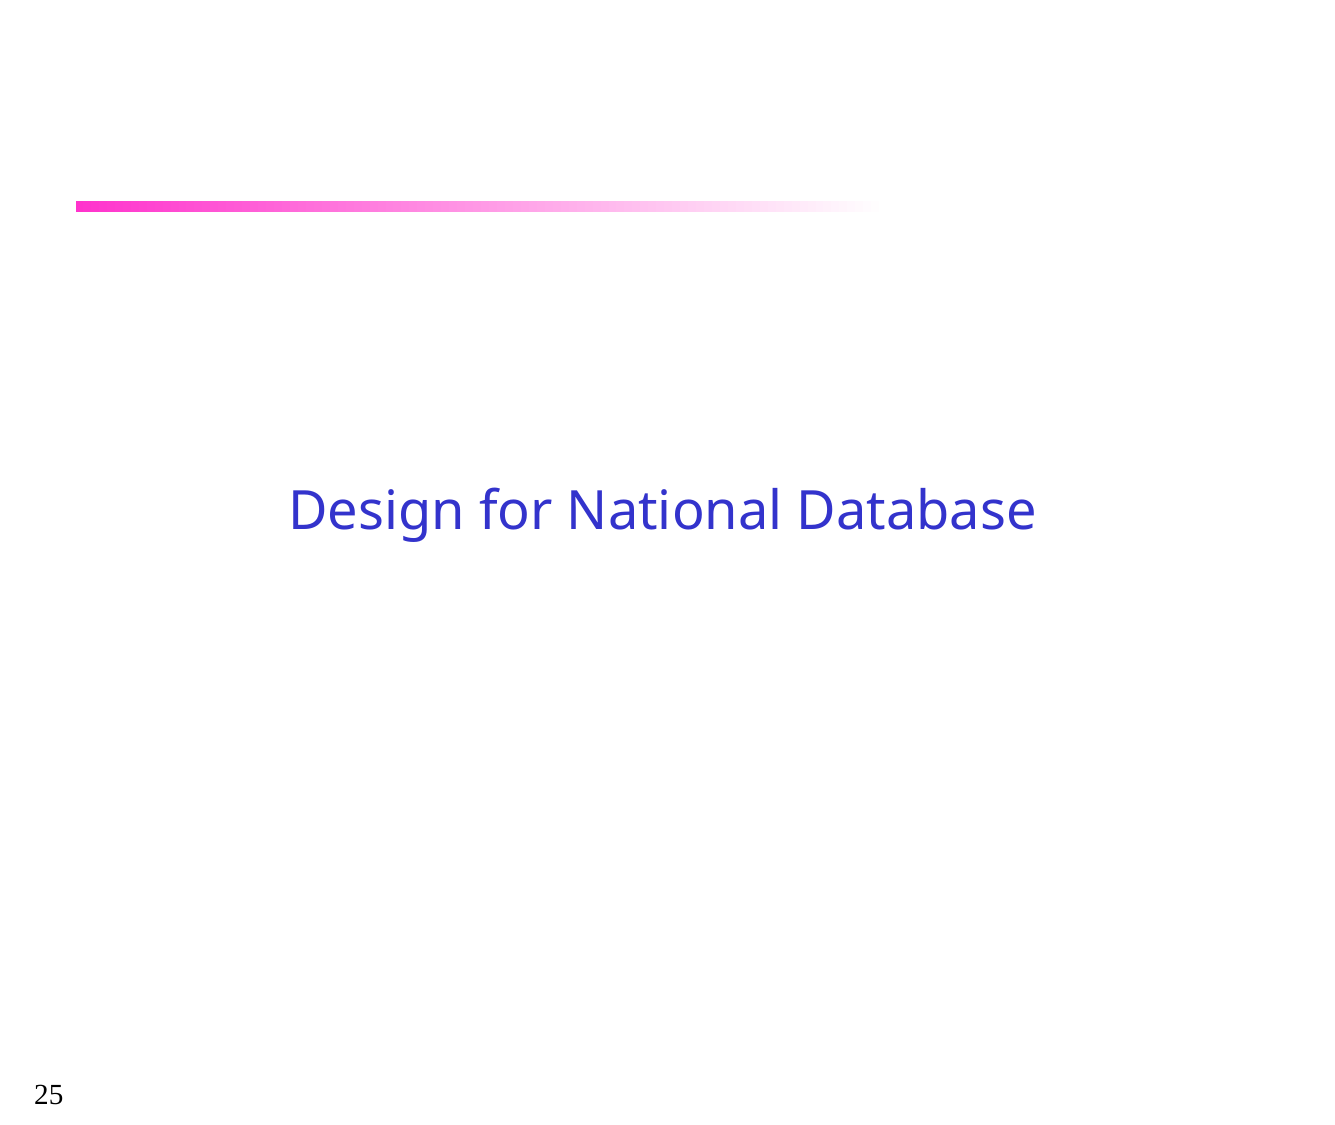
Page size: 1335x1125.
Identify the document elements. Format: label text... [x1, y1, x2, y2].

text_box Design for National Database [99, 32, 1227, 984]
slide_number 25 [12, 1072, 78, 1119]
